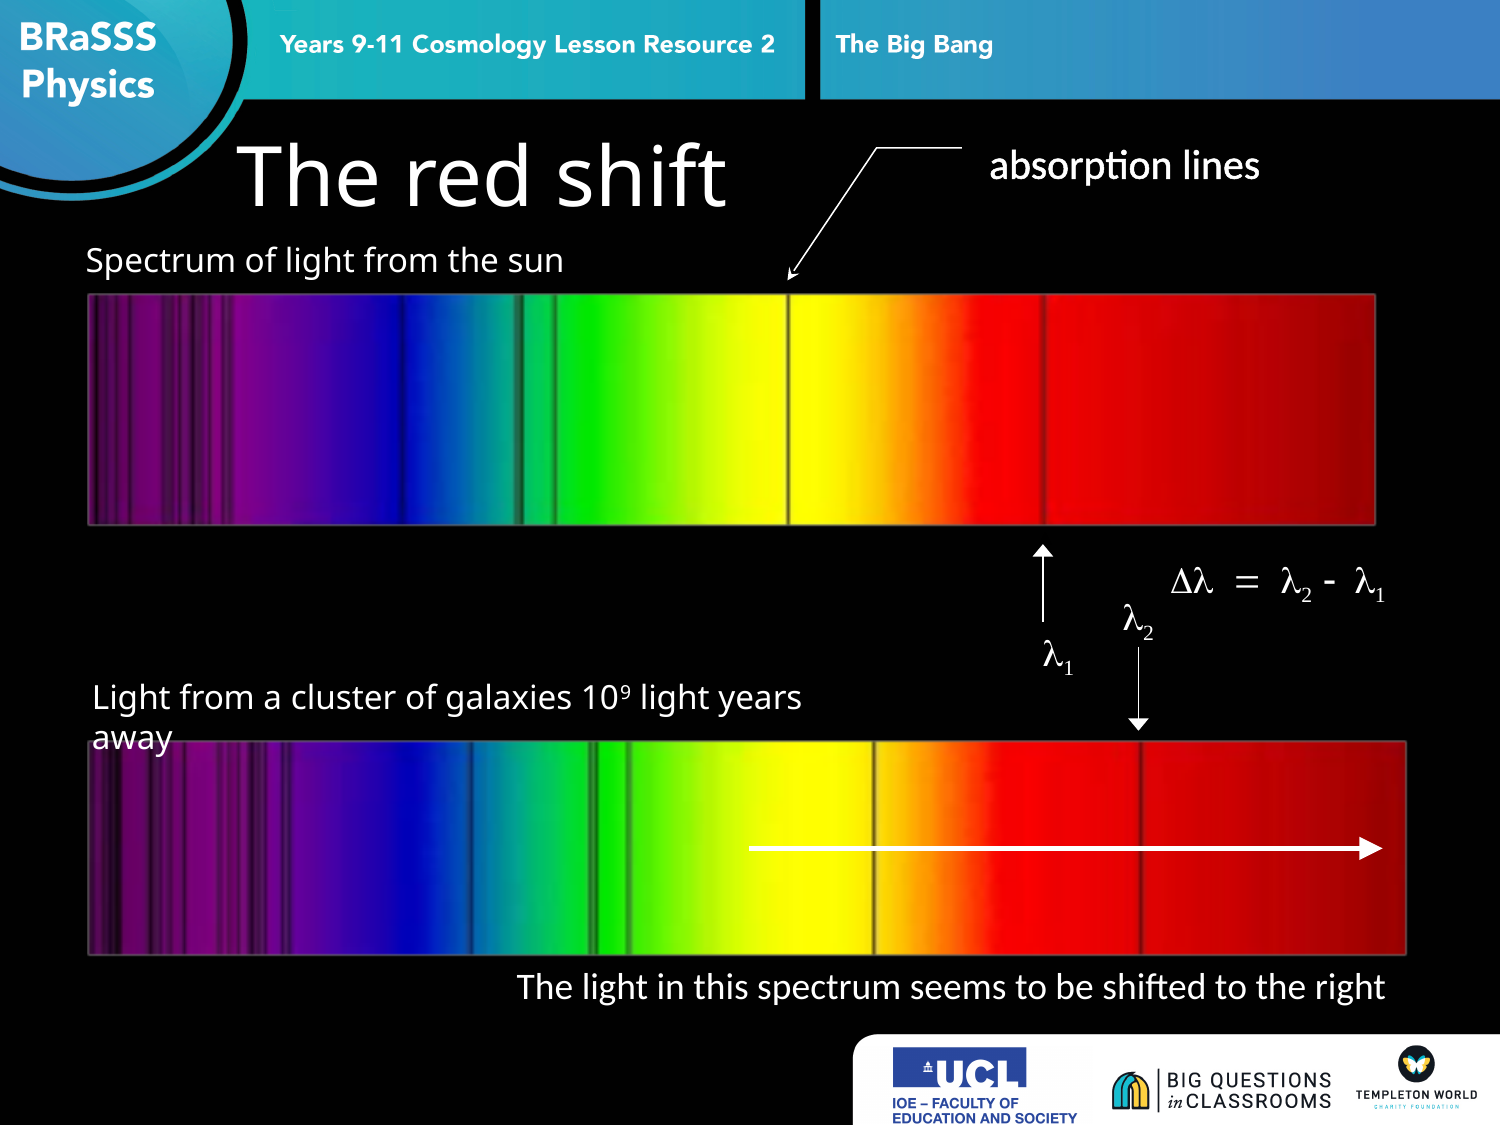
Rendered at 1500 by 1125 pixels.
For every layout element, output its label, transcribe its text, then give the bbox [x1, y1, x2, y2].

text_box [86, 739, 496, 963]
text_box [86, 292, 1383, 533]
text_box Light from a cluster of galaxies 109 light years away [77, 668, 496, 764]
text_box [501, 531, 1500, 1016]
text_box Spectrum of light from the sun [70, 232, 581, 287]
text_box absorption lines [974, 130, 1364, 194]
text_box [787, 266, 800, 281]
picture [0, 0, 1500, 1125]
text_box The red shift [222, 116, 978, 231]
